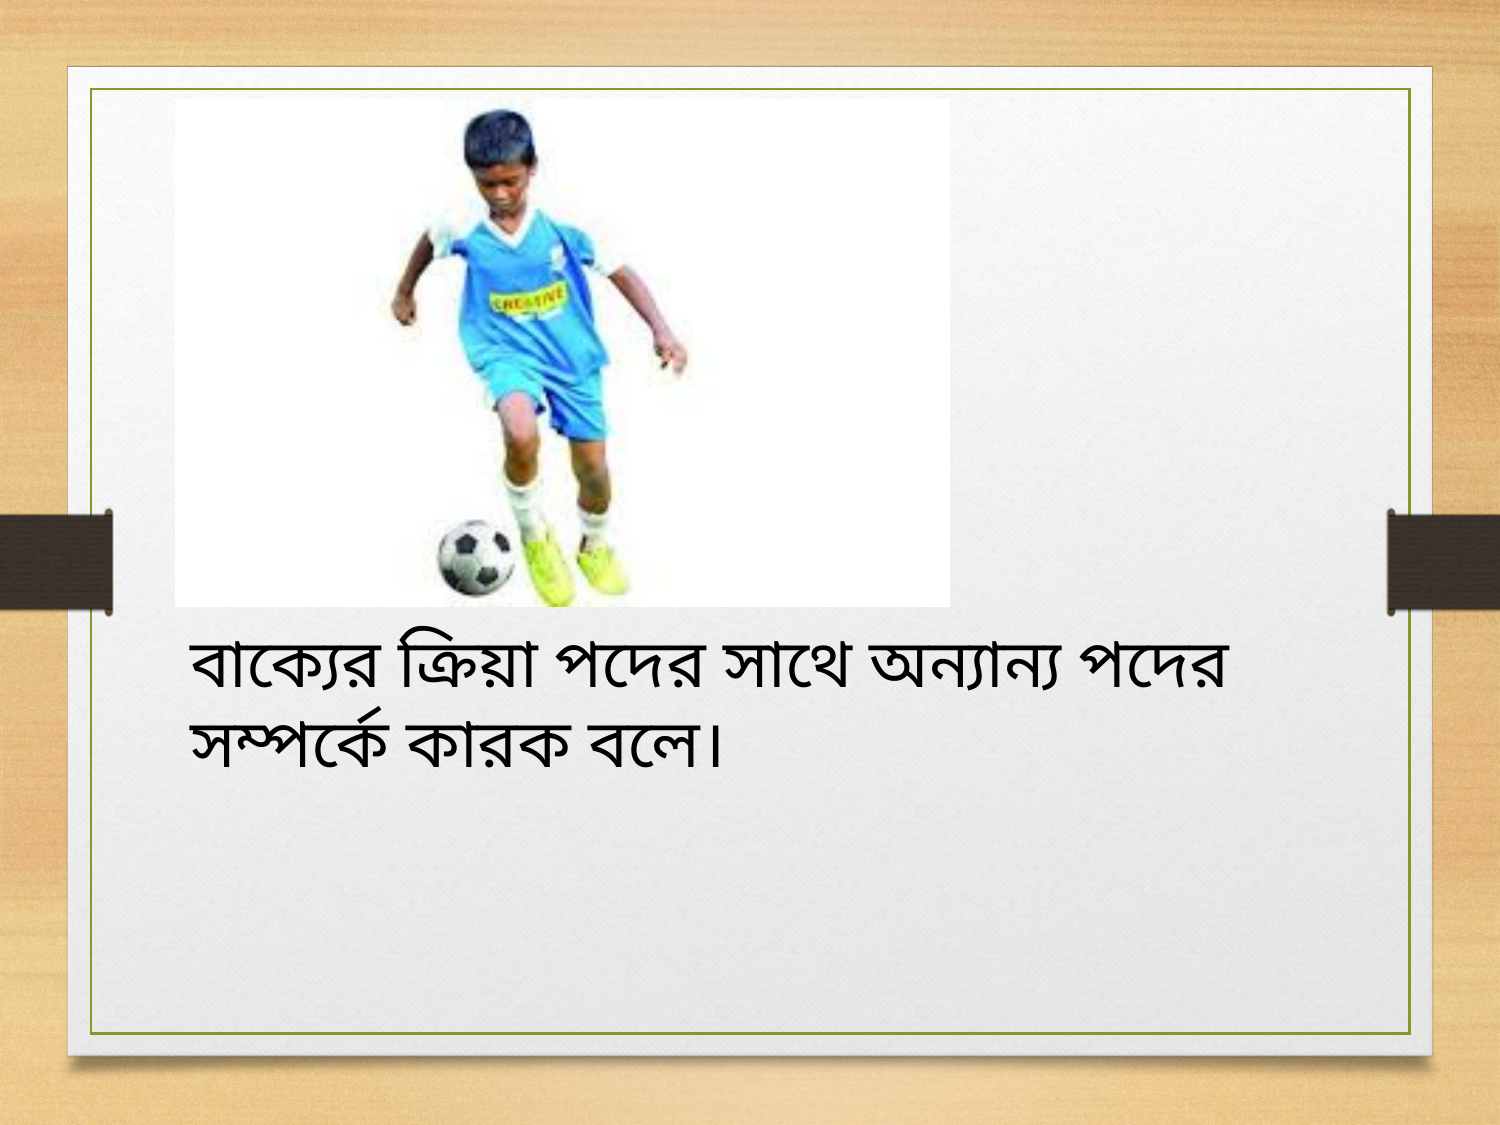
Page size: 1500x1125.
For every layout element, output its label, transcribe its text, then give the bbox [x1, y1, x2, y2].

picture [0, 0, 1500, 1125]
text_box বাক্যের ক্রিয়া পদের সাথে অন্যান্য পদের সম্পর্কে কারক বলে। [175, 613, 1301, 788]
